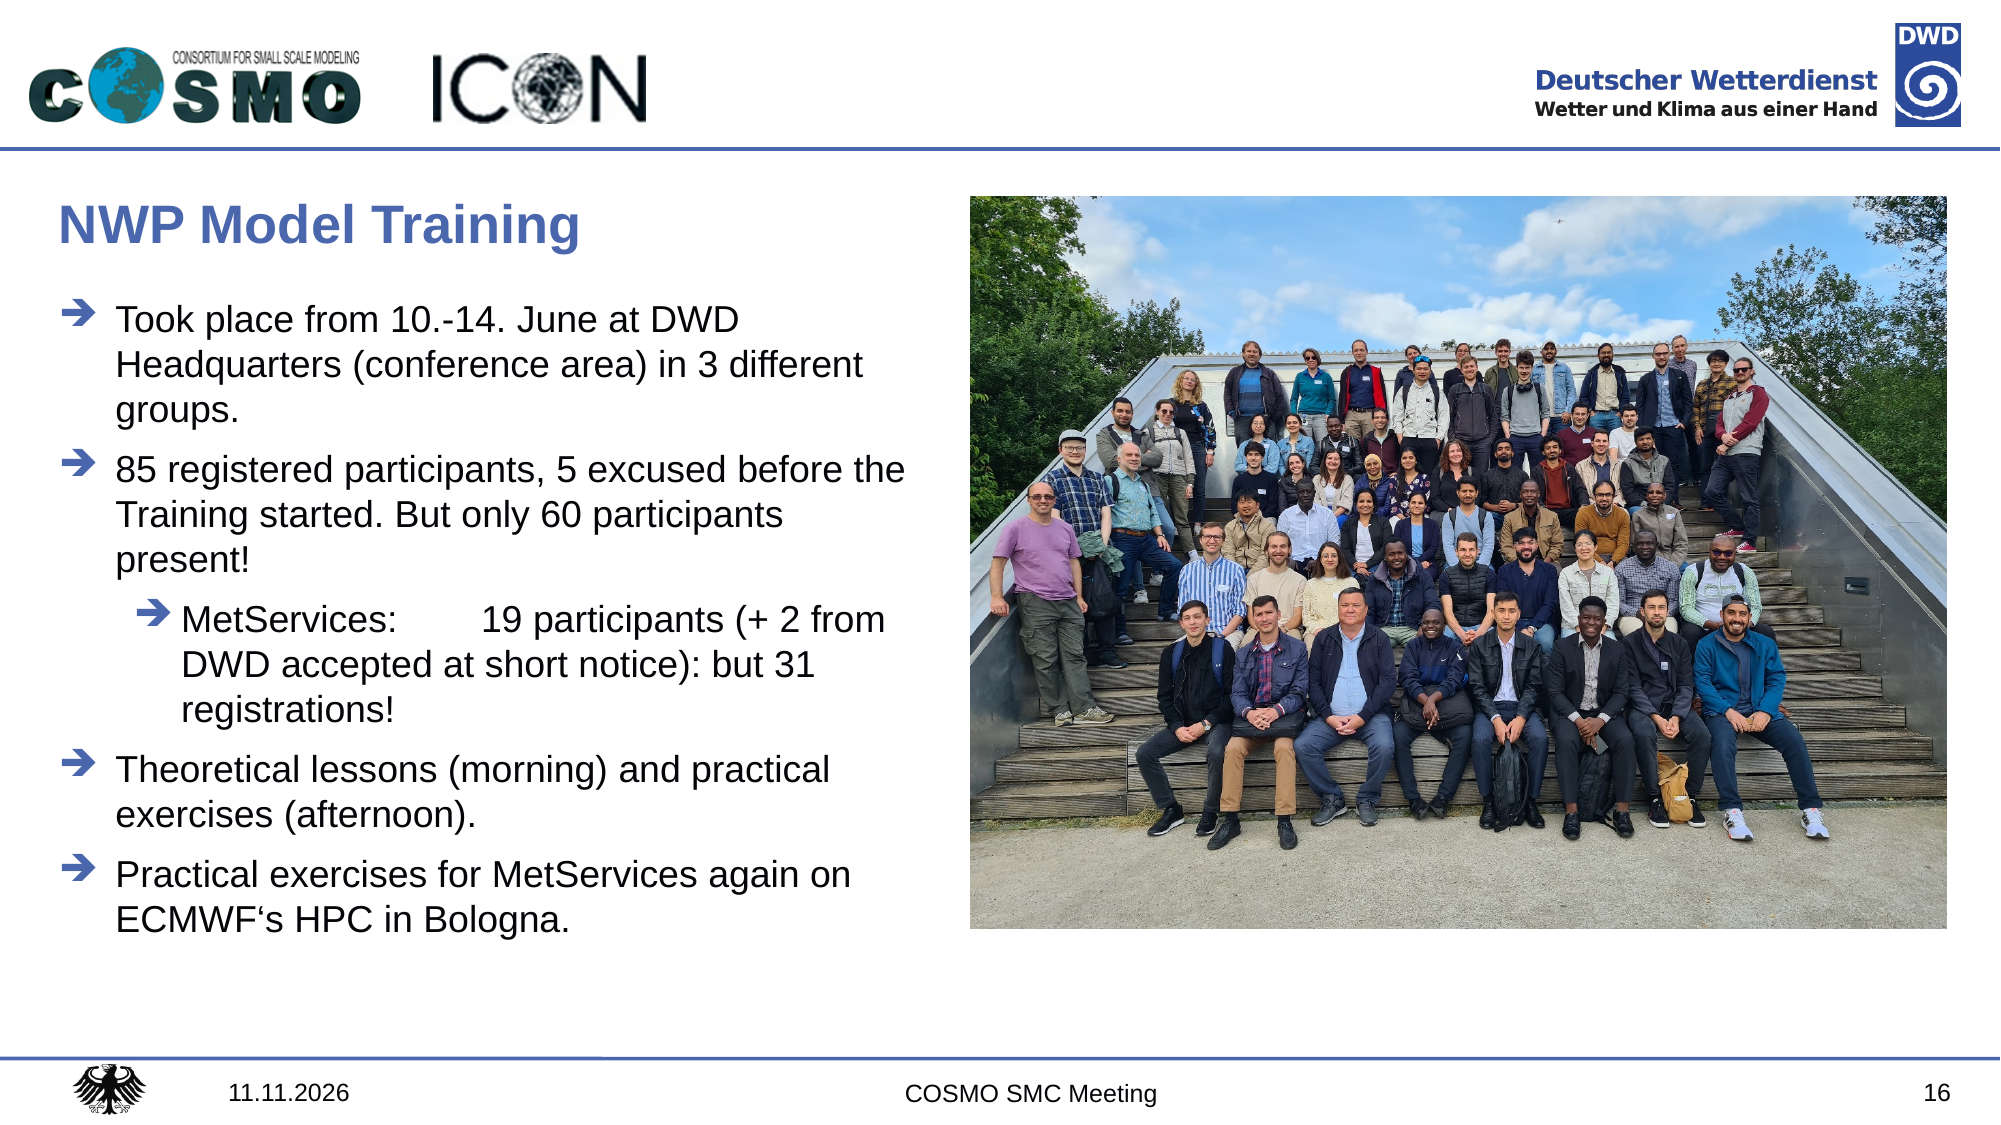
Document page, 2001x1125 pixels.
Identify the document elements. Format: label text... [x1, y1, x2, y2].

picture [1535, 23, 1961, 127]
footer COSMO SMC Meeting [621, 1070, 1441, 1106]
picture [969, 196, 1947, 929]
title NWP Model Training [59, 177, 1967, 266]
picture [112, 58, 122, 67]
picture [29, 47, 120, 124]
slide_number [228, 1068, 559, 1103]
picture [70, 1062, 148, 1116]
slide_number 16 [1866, 1068, 1967, 1109]
list Took place from 10.-14. June at DWD Headquarters (conference area) in 3 different groups. 85 registered participants, 5 excused before the Training started. But only 60 participants present! MetServices: 19 participants (+ 2 from DWD accepted at short notice): but 31 registrations! Theoretical lessons (morning) and practical exercises (afternoon). Practical exercises for MetServices again on ECMWF‘s HPC in Bologna. [59, 295, 930, 1028]
picture [433, 53, 646, 124]
picture [108, 47, 361, 124]
